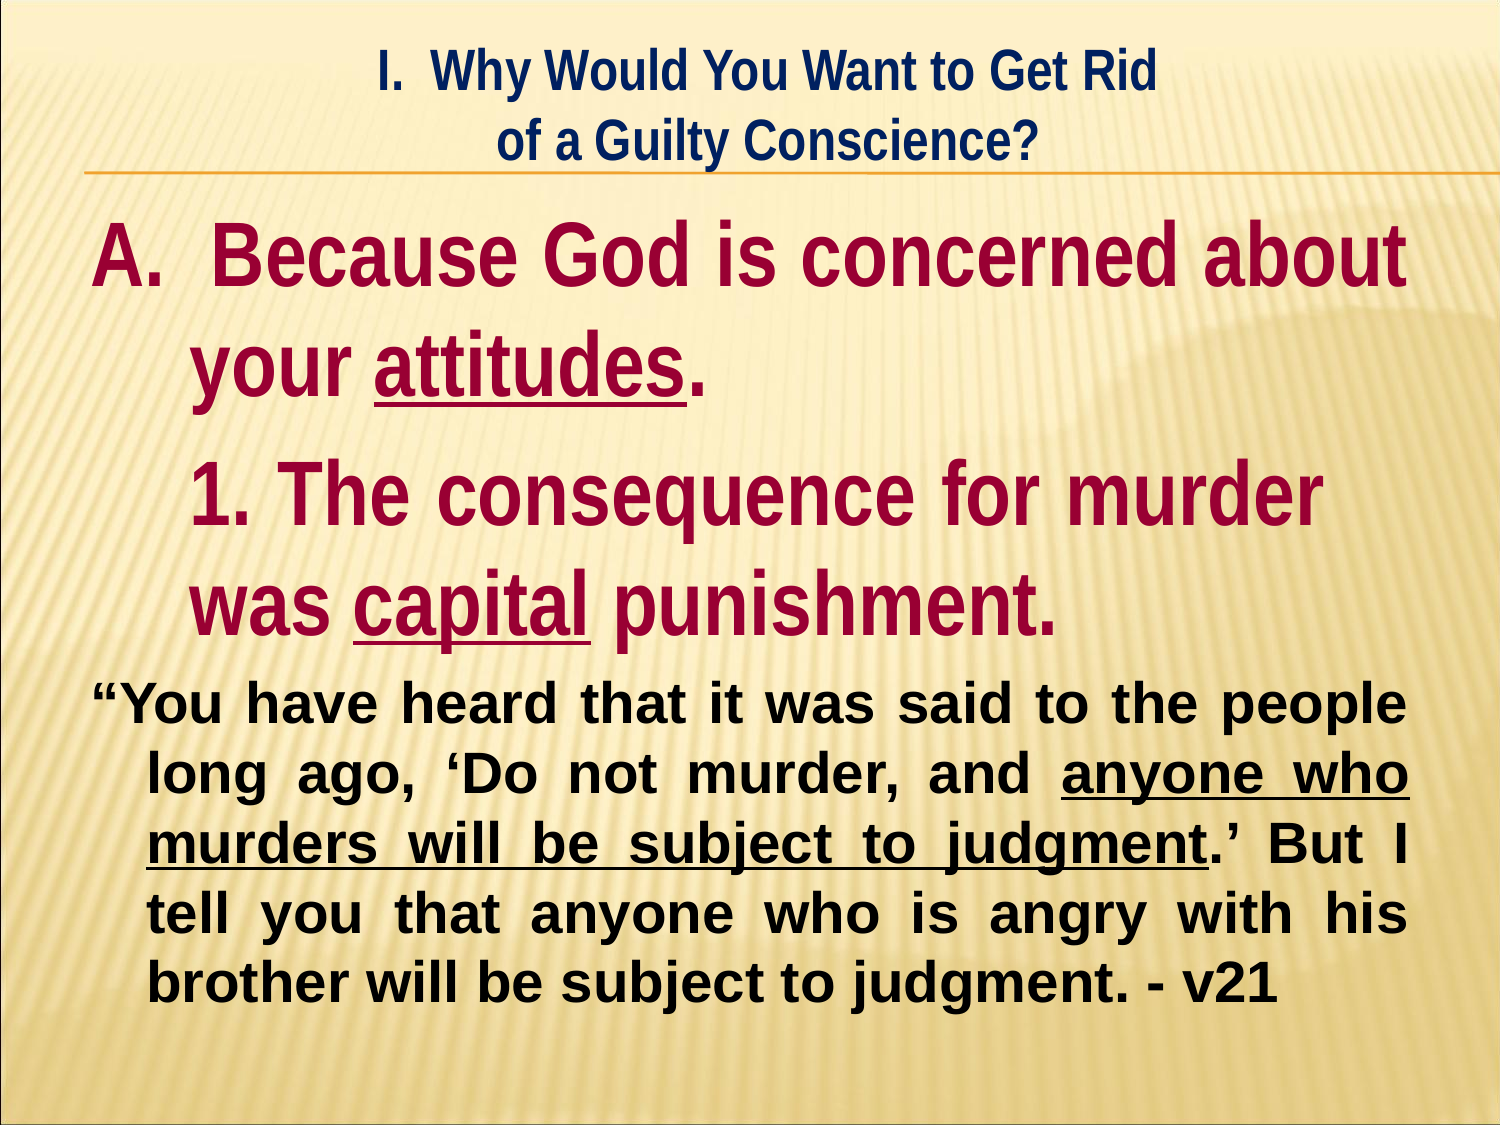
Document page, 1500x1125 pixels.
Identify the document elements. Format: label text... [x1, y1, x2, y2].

picture [0, 0, 1500, 1125]
list A. Because God is concerned about your attitudes. 1. The consequence for murder was capital punishment. “You have heard that it was said to the people long ago, ‘Do not murder, and anyone who murders will be subject to judgment.’ But I tell you that anyone who is angry with his brother will be subject to judgment. - v21 [75, 187, 1425, 1075]
text_box I. Why Would You Want to Get Rid of a Guilty Conscience? [124, 24, 1413, 180]
